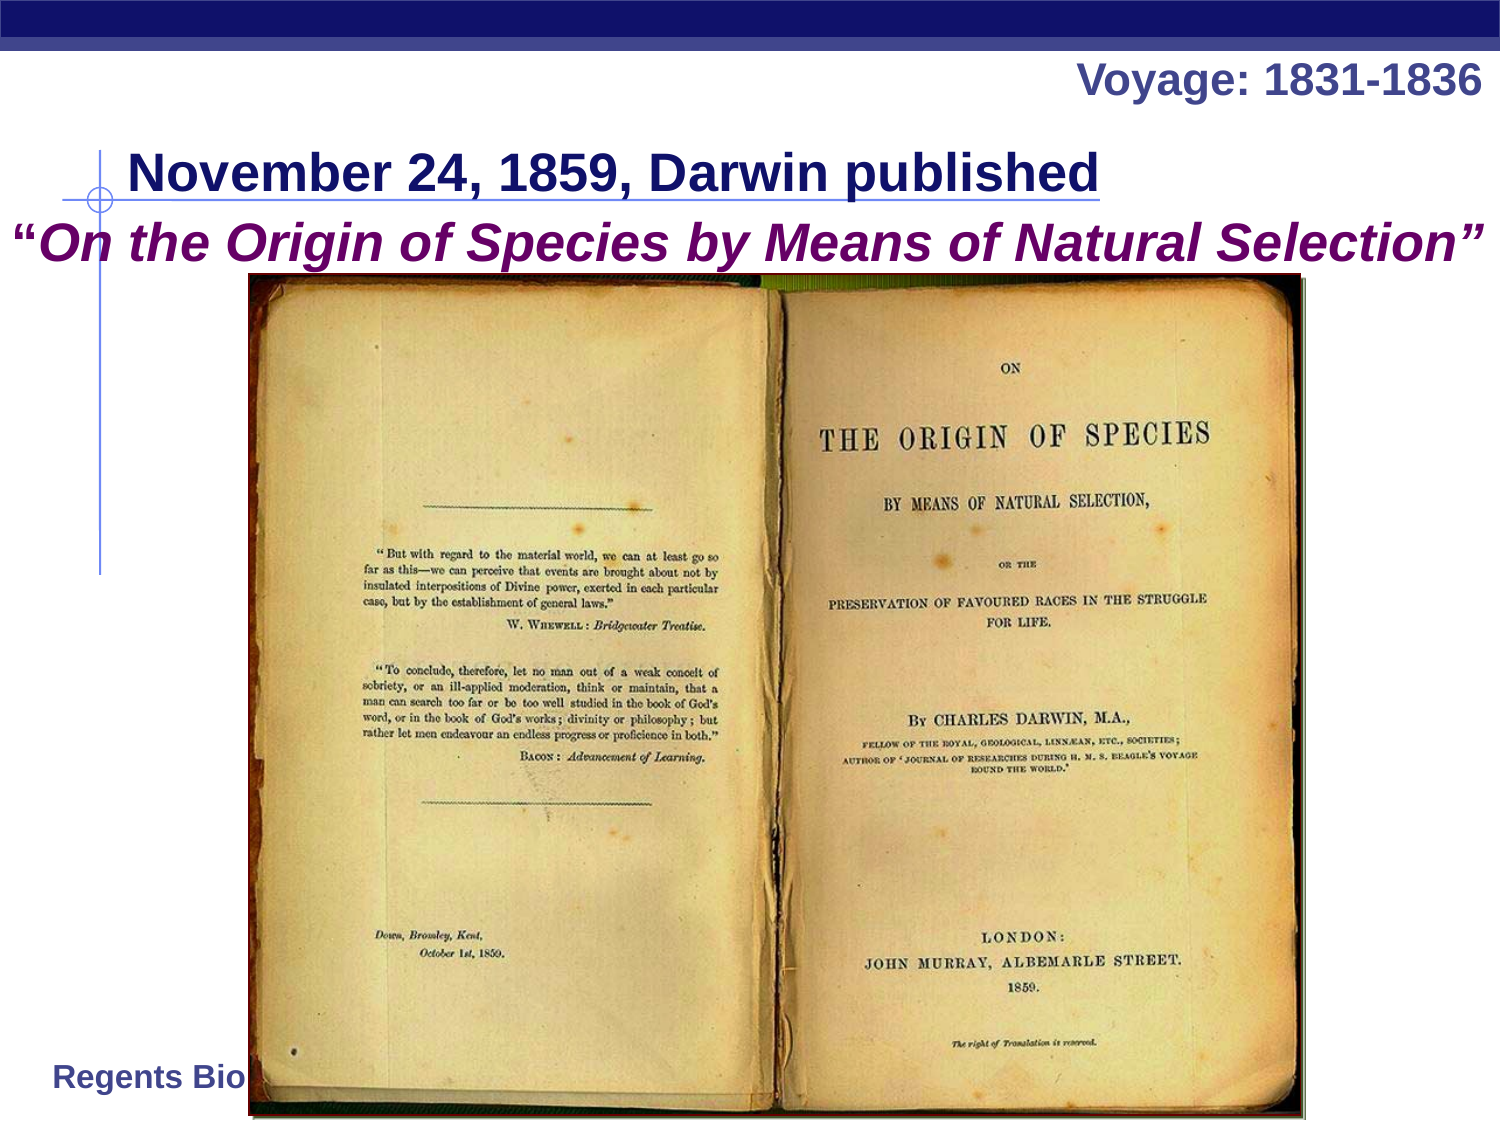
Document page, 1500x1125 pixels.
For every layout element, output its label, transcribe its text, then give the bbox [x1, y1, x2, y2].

list November 24, 1859, Darwin published [112, 137, 1451, 200]
text_box Voyage: 1831-1836 [1061, 42, 1498, 113]
text_box “On the Origin of Species by Means of Natural Selection” [0, 200, 1500, 280]
picture [249, 274, 1301, 1115]
